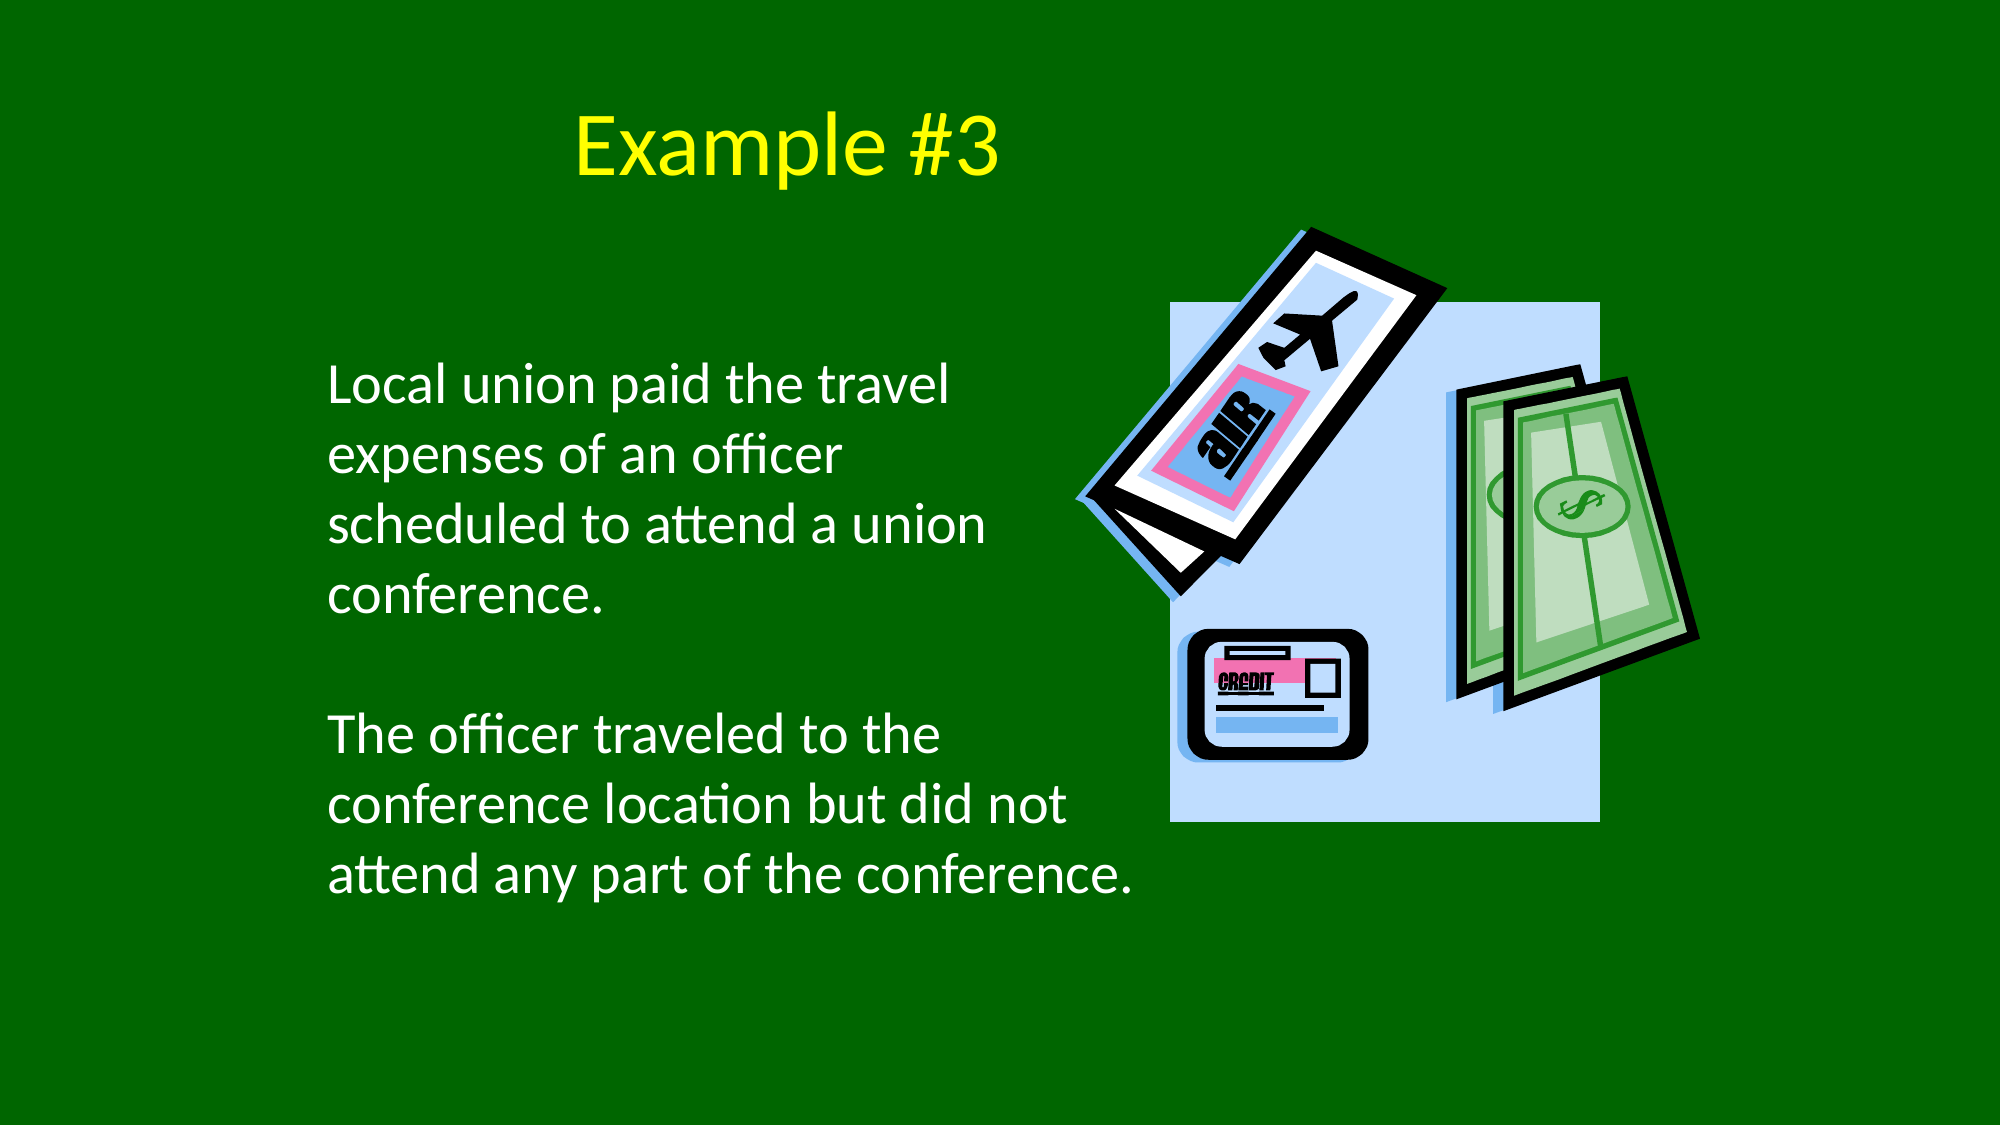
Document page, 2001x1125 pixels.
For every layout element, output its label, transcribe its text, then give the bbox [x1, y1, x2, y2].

picture [1074, 226, 1701, 823]
text_box Local union paid the travel expenses of an officer scheduled to attend a union conference. The officer traveled to the conference location but did not attend any part of the conference. [312, 337, 1217, 912]
title Example #3 [324, 44, 1251, 233]
